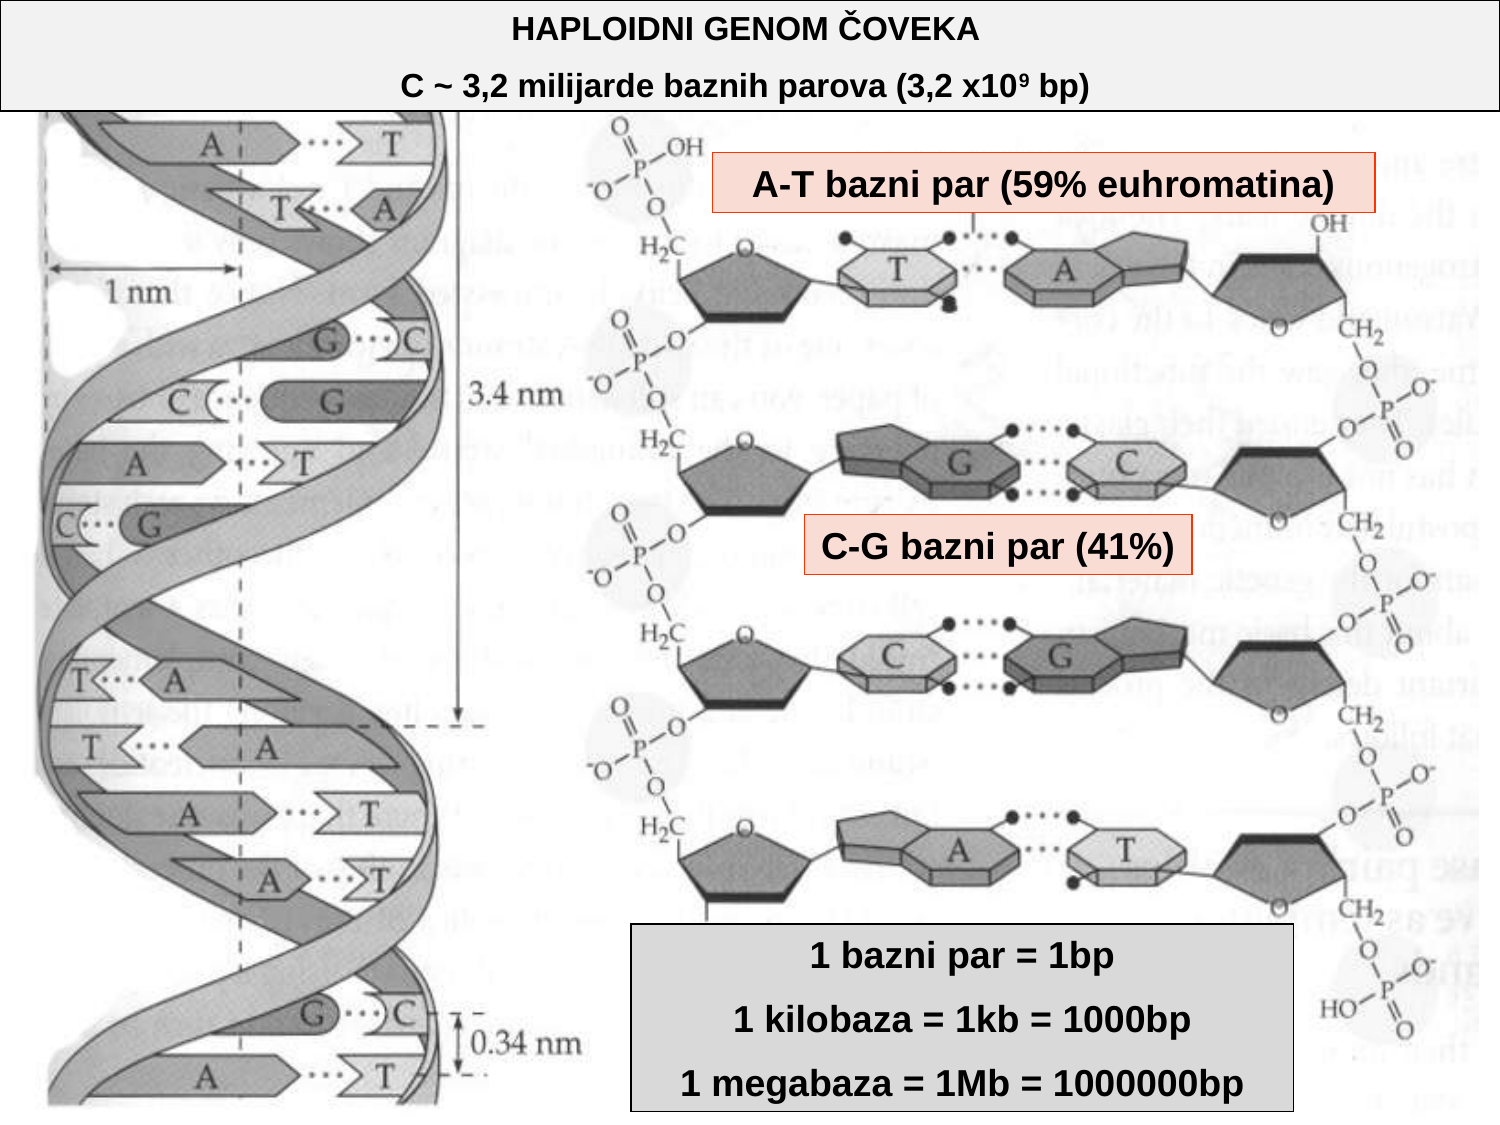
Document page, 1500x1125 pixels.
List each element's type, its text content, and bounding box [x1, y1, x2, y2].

text_box HAPLOIDNI GENOM ČOVEKA C ~ 3,2 milijarde baznih parova (3,2 x109 bp) [0, 0, 1500, 112]
picture [21, 28, 1479, 1125]
